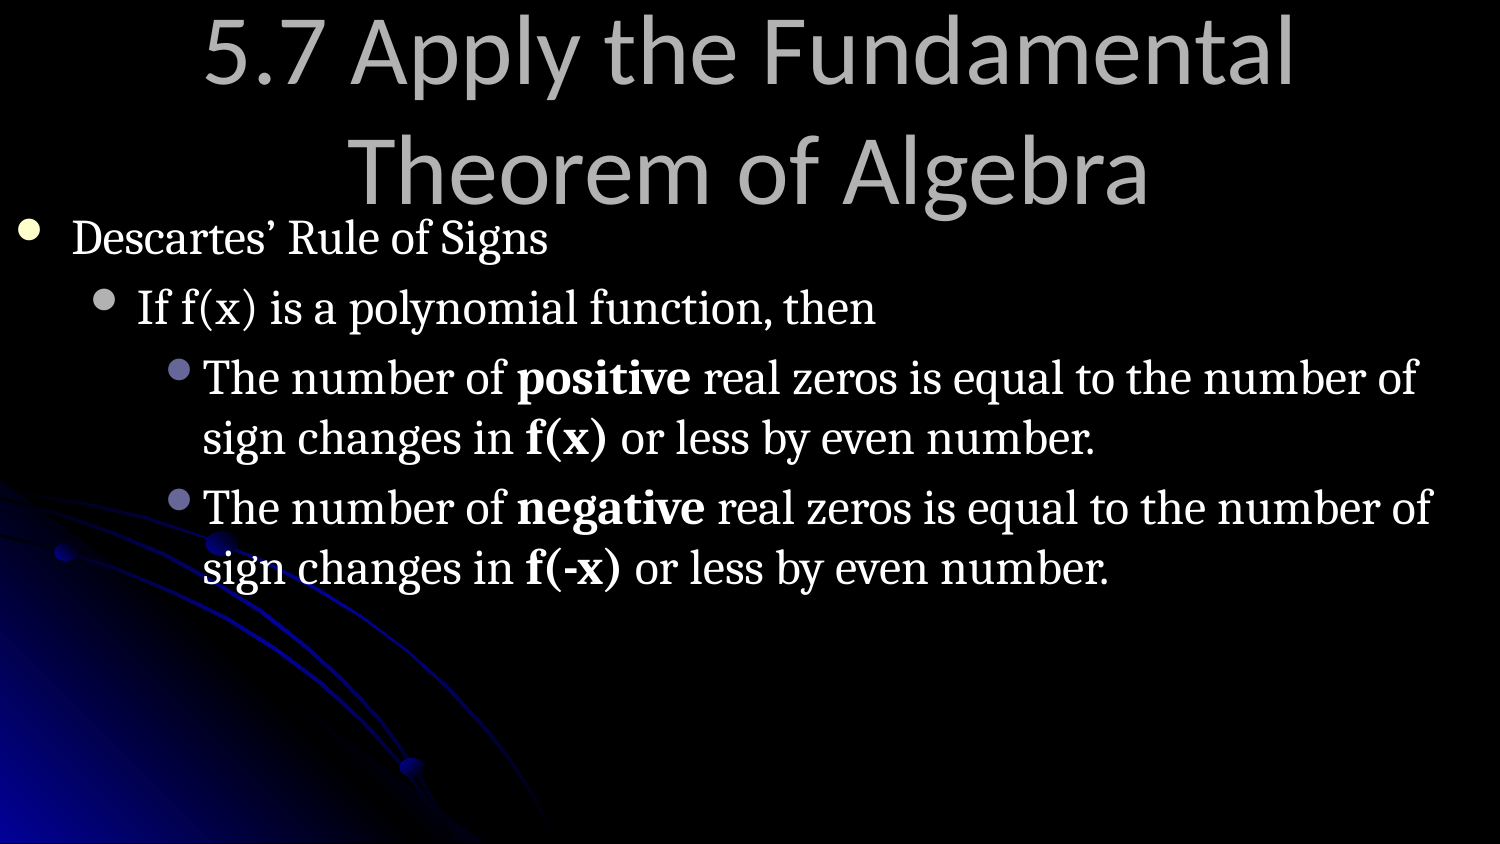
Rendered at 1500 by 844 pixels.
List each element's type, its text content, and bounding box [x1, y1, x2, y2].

list Descartes’ Rule of Signs If f(x) is a polynomial function, then The number of positive real zeros is equal to the number of sign changes in f(x) or less by even number. The number of negative real zeros is equal to the number of sign changes in f(-x) or less by even number. [0, 196, 1500, 755]
title 5.7 Apply the Fundamental Theorem of Algebra [0, 33, 1500, 175]
